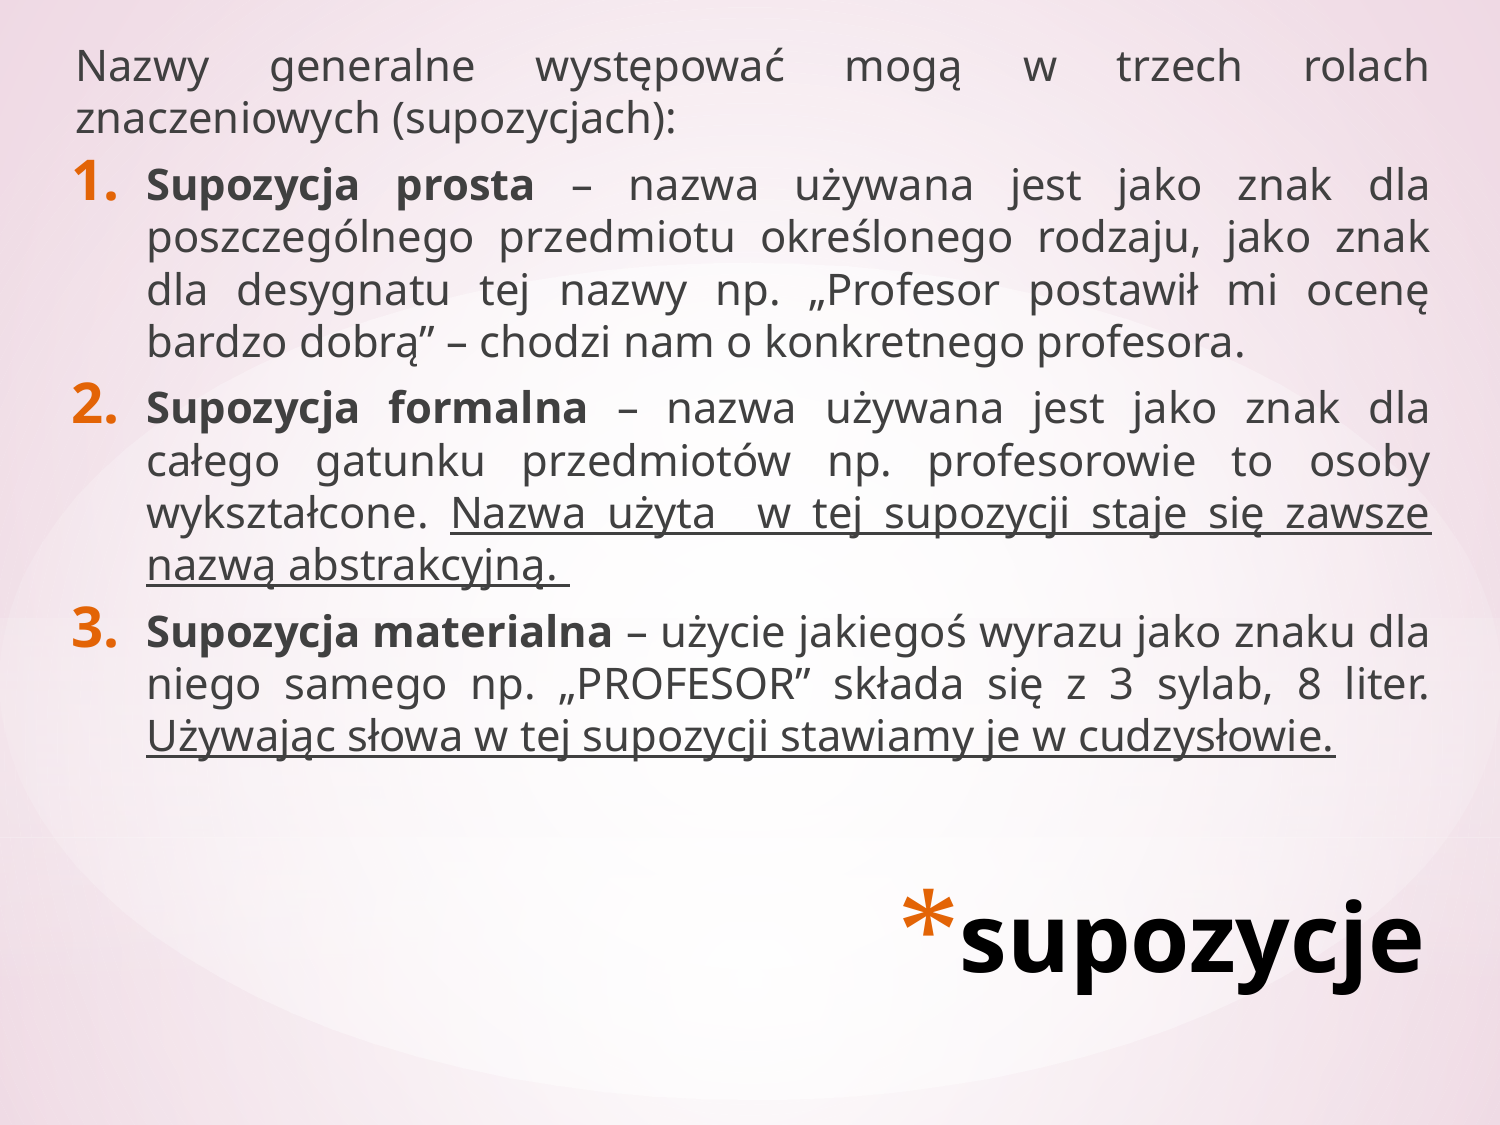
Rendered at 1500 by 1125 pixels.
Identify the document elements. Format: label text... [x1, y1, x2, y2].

title supozycje [371, 869, 1441, 1058]
list Nazwy generalne występować mogą w trzech rolach znaczeniowych (supozycjach): Supozycja prosta – nazwa używana jest jako znak dla poszczególnego przedmiotu określonego rodzaju, jako znak dla desygnatu tej nazwy np. „Profesor postawił mi ocenę bardzo dobrą” – chodzi nam o konkretnego profesora. Supozycja formalna – nazwa używana jest jako znak dla całego gatunku przedmiotów np. profesorowie to osoby wykształcone. Nazwa użyta w tej supozycji staje się zawsze nazwą abstrakcyjną. Supozycja materialna – użycie jakiegoś wyrazu jako znaku dla niego samego np. „PROFESOR” składa się z 3 sylab, 8 liter. Używając słowa w tej supozycji stawiamy je w cudzysłowie. [53, 30, 1447, 846]
